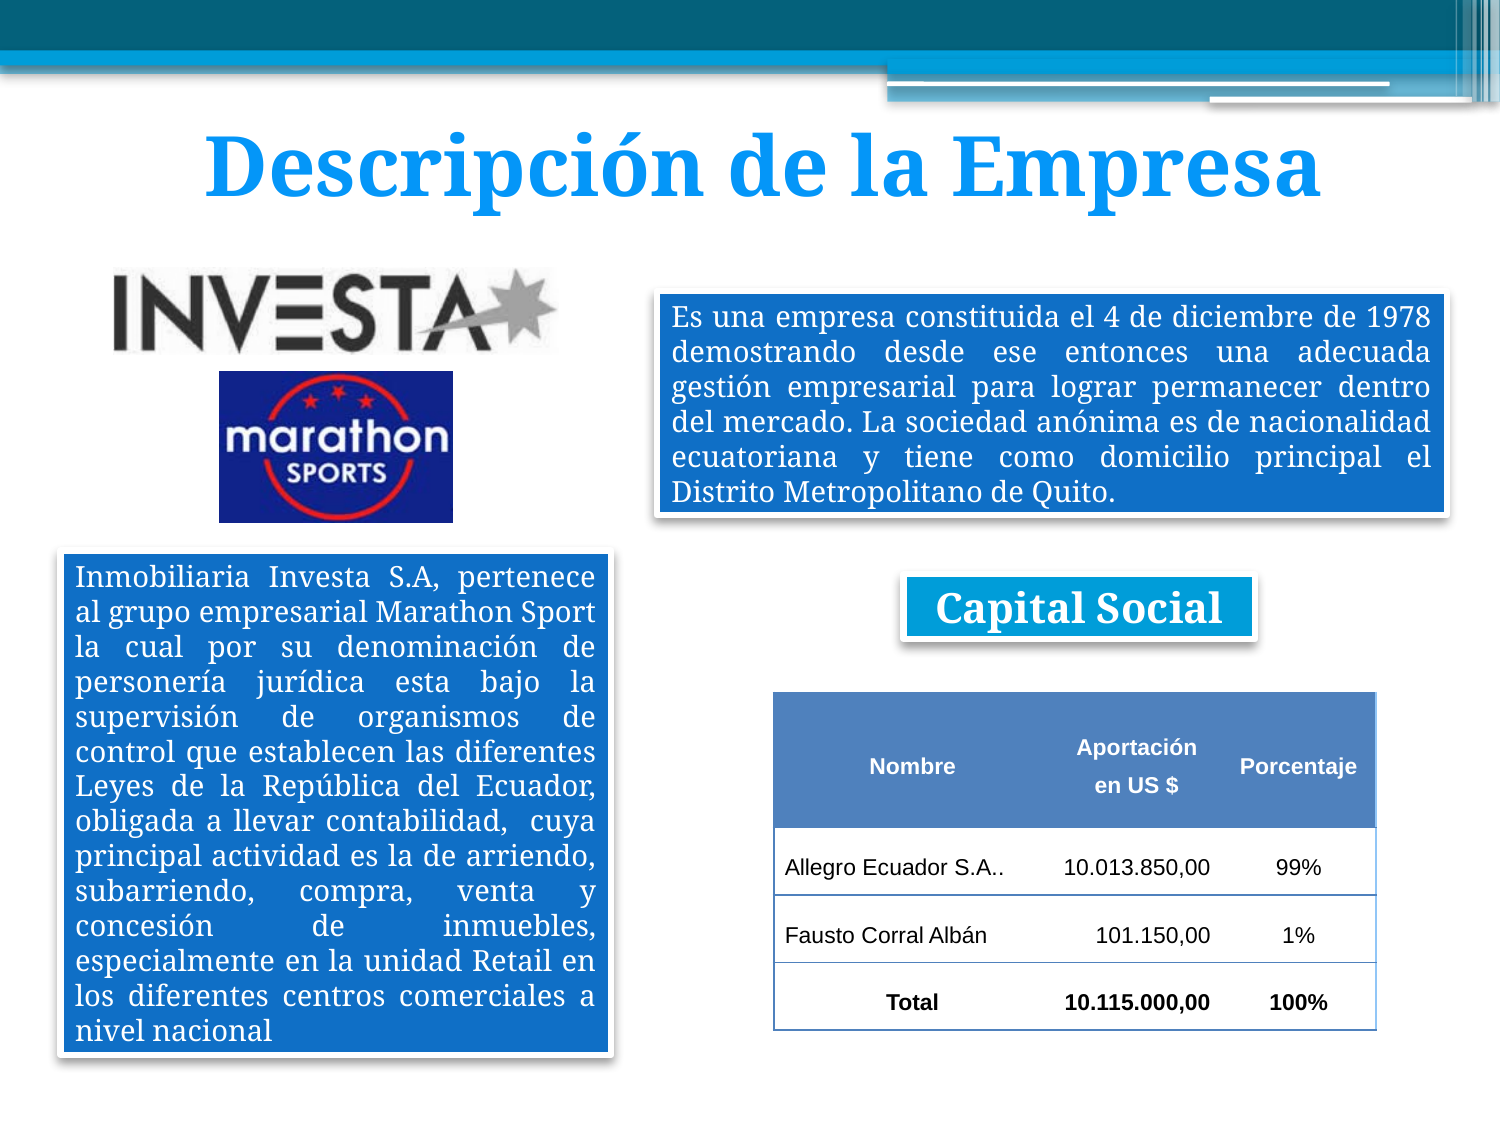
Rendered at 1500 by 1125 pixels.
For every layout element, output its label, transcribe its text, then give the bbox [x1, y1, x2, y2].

table_cell 100% [1222, 963, 1375, 1029]
table_cell 99% [1222, 828, 1375, 894]
picture [113, 266, 559, 356]
text_box Descripción de la Empresa [189, 105, 1339, 221]
table_header Nombre [775, 693, 1052, 827]
table_cell Fausto Corral Albán [775, 896, 1052, 962]
table_cell 10.013.850,00 [1052, 828, 1222, 894]
table_cell Total [775, 963, 1052, 1029]
table_cell Allegro Ecuador S.A.. [775, 828, 1052, 894]
text_box Es una empresa constituida el 4 de diciembre de 1978 demostrando desde ese entonces una adecuada gestión empresarial para lograr permanecer dentro del mercado. La sociedad anónima es de nacionalidad ecuatoriana y tiene como domicilio principal el Distrito Metropolitano de Quito. [654, 288, 1450, 518]
table_cell 1% [1222, 896, 1375, 962]
text_box Capital Social [900, 571, 1258, 642]
table_cell 10.115.000,00 [1052, 963, 1222, 1029]
picture [218, 370, 453, 523]
table_cell 101.150,00 [1052, 896, 1222, 962]
text_box Inmobiliaria Investa S.A, pertenece al grupo empresarial Marathon Sport la cual por su denominación de personería jurídica esta bajo la supervisión de organismos de control que establecen las diferentes Leyes de la República del Ecuador, obligada a llevar contabilidad, cuya principal actividad es la de arriendo, subarriendo, compra, venta y concesión de inmuebles, especialmente en la unidad Retail en los diferentes centros comerciales a nivel nacional [57, 547, 614, 1058]
table_header Aportación en US $ [1052, 693, 1222, 827]
table_header Porcentaje [1222, 693, 1375, 827]
